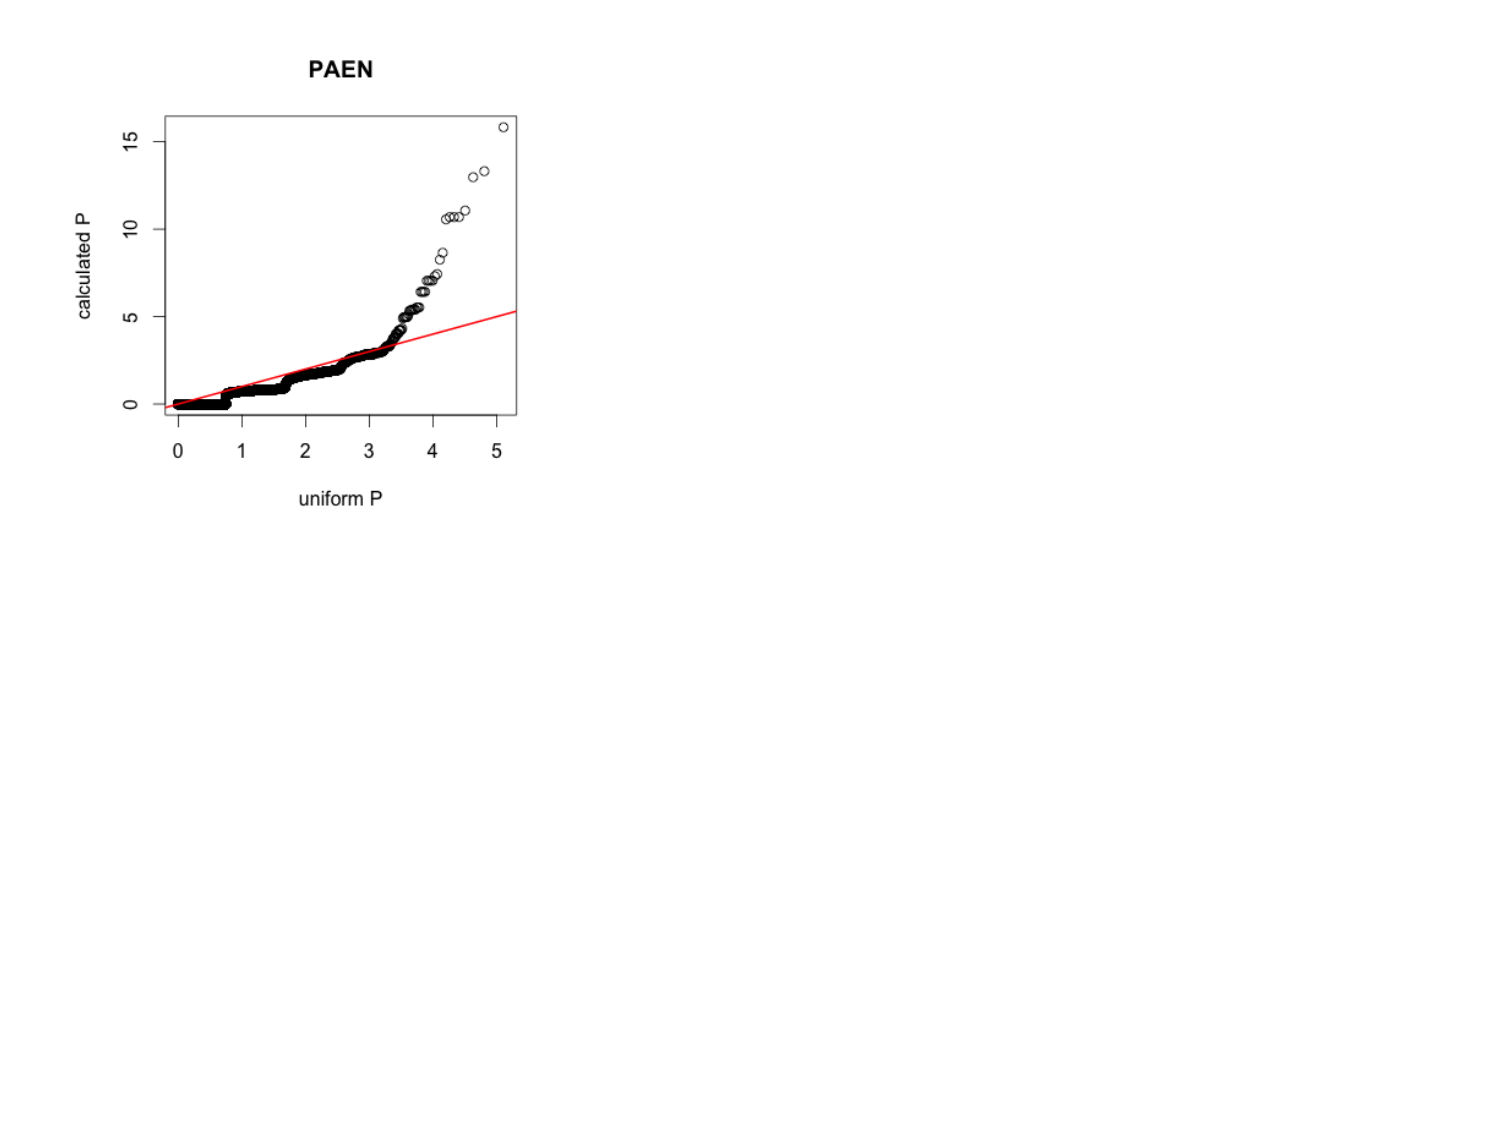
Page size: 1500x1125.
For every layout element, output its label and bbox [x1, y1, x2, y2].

picture [69, 19, 566, 535]
